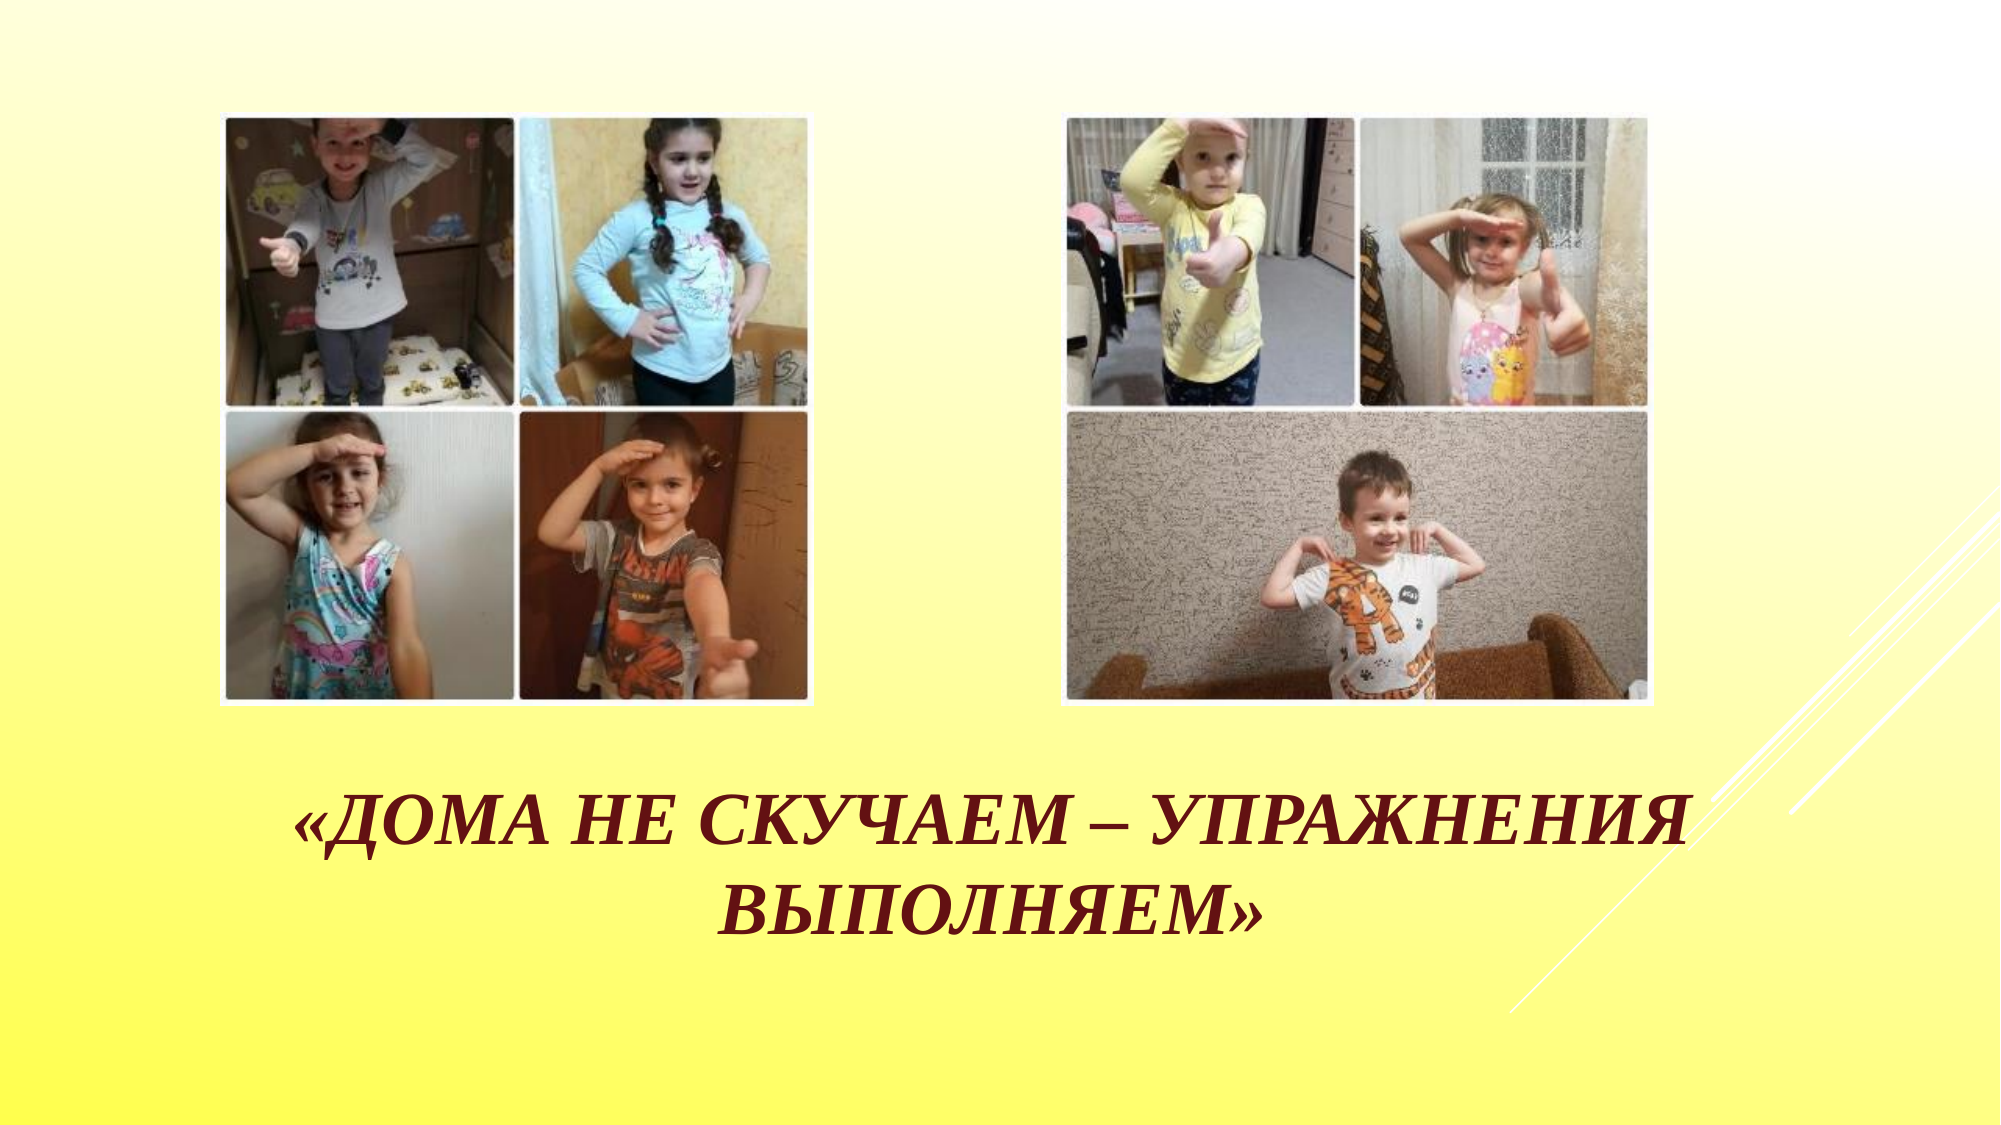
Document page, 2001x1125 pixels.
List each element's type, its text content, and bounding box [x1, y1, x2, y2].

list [220, 112, 814, 706]
title «Дома не скучаем – упражнения выполняем» [112, 736, 1874, 984]
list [1060, 112, 1655, 706]
